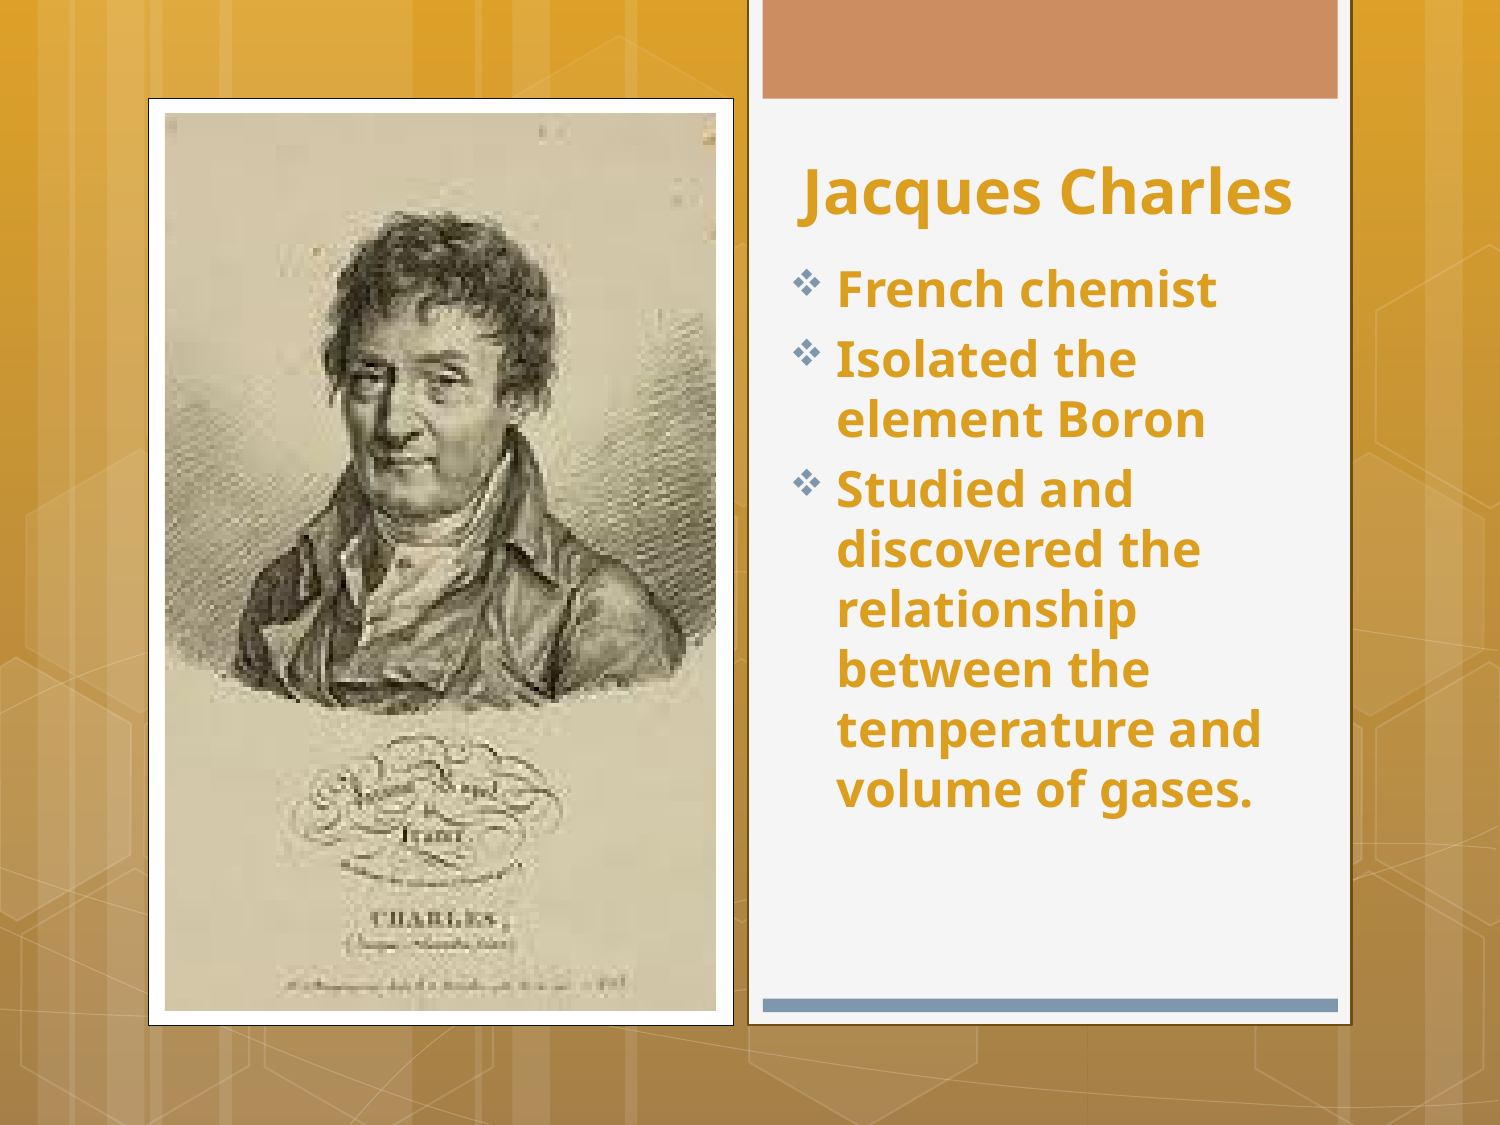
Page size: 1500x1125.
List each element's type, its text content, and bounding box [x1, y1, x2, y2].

title Jacques Charles [787, 125, 1329, 300]
picture [164, 113, 717, 1011]
list French chemist Isolated the element Boron Studied and discovered the relationship between the temperature and volume of gases. [774, 249, 1317, 825]
